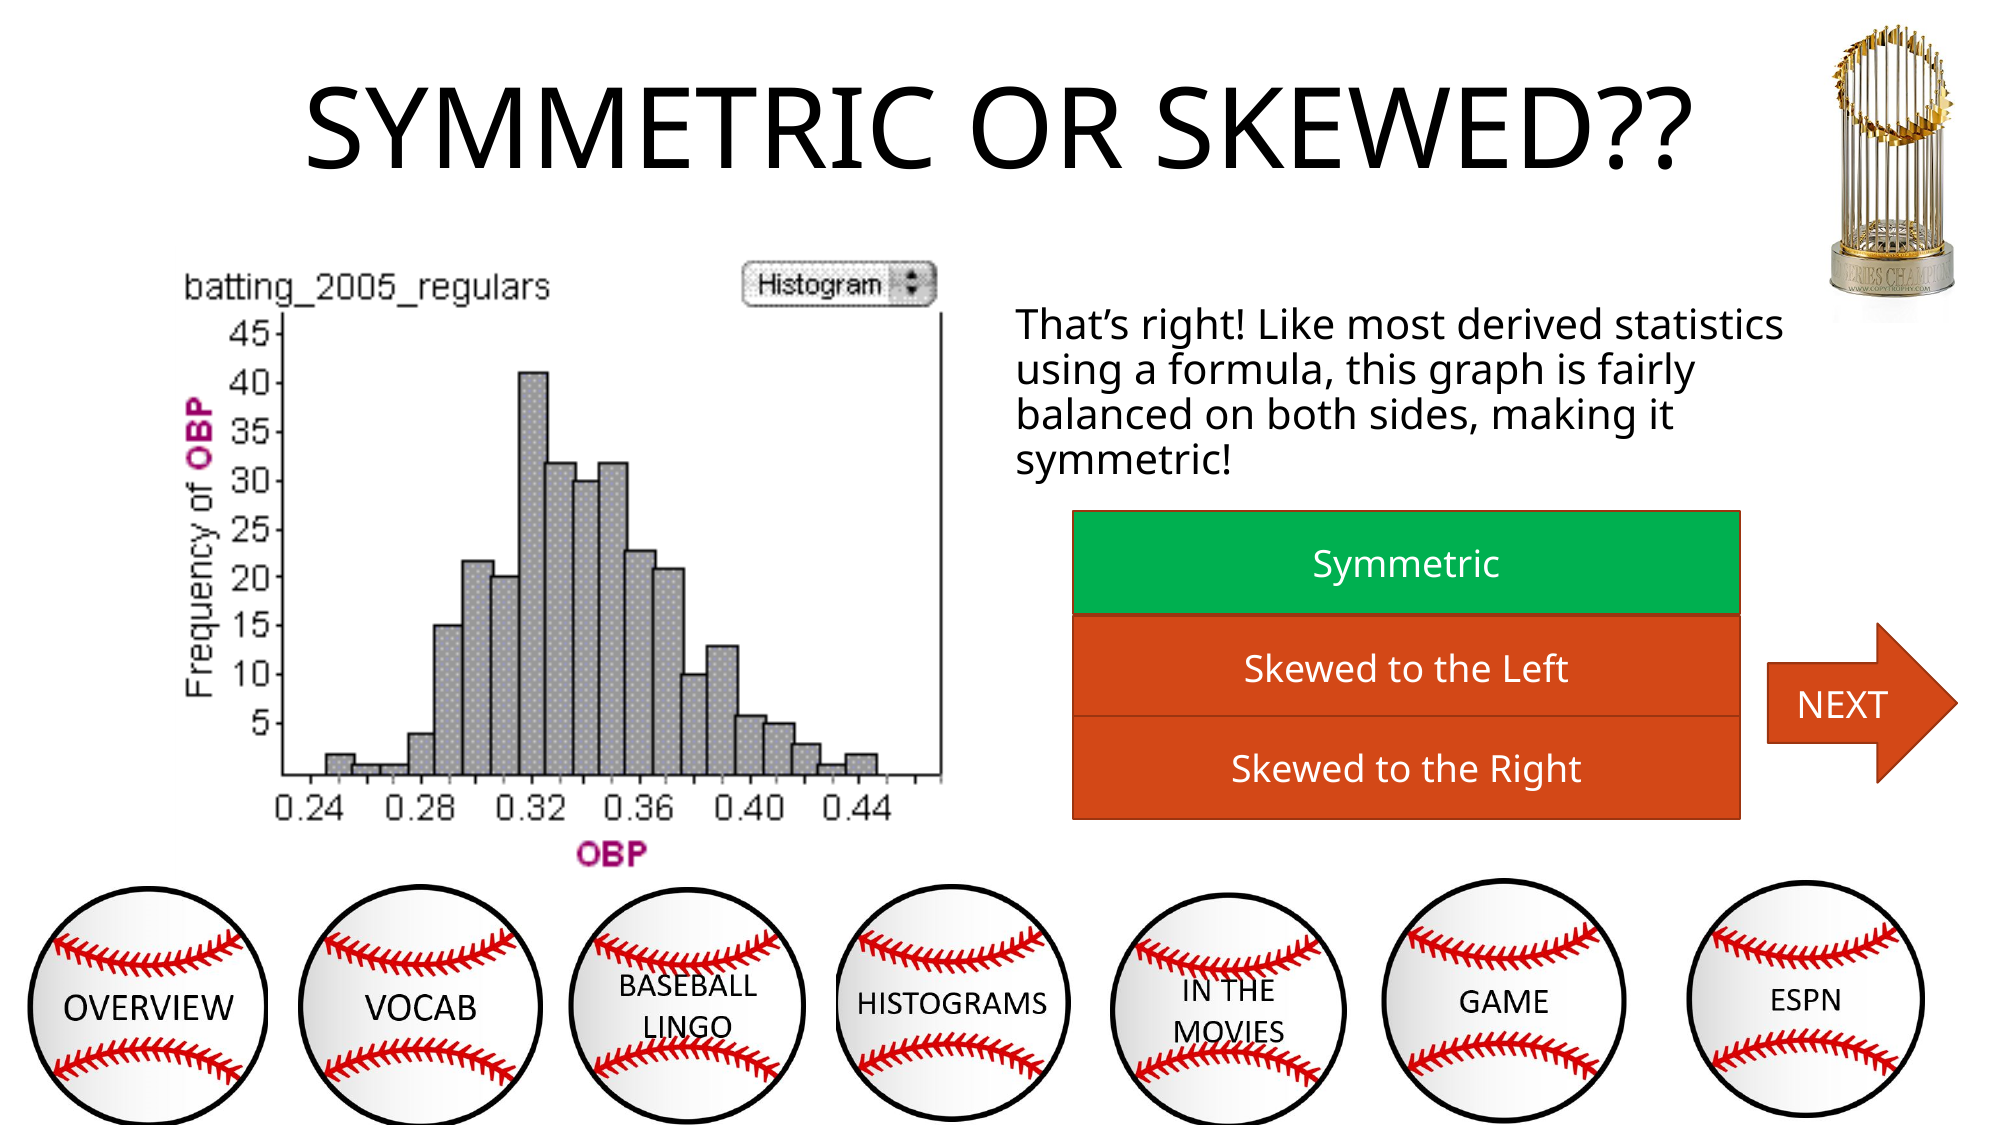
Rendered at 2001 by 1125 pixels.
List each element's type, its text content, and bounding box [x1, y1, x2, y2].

text_box NEXT [1766, 622, 1958, 784]
text_box Skewed to the Left [1072, 615, 1741, 715]
picture [0, 249, 1949, 1125]
picture [1786, 0, 2000, 323]
list That’s right! Like most derived statistics using a formula, this graph is fairly balanced on both sides, making it symmetric! [1000, 295, 1851, 887]
text_box Skewed to the Right [1072, 715, 1741, 820]
text_box Symmetric [1072, 510, 1741, 615]
title Symmetric or Skewed?? [174, 0, 1786, 265]
